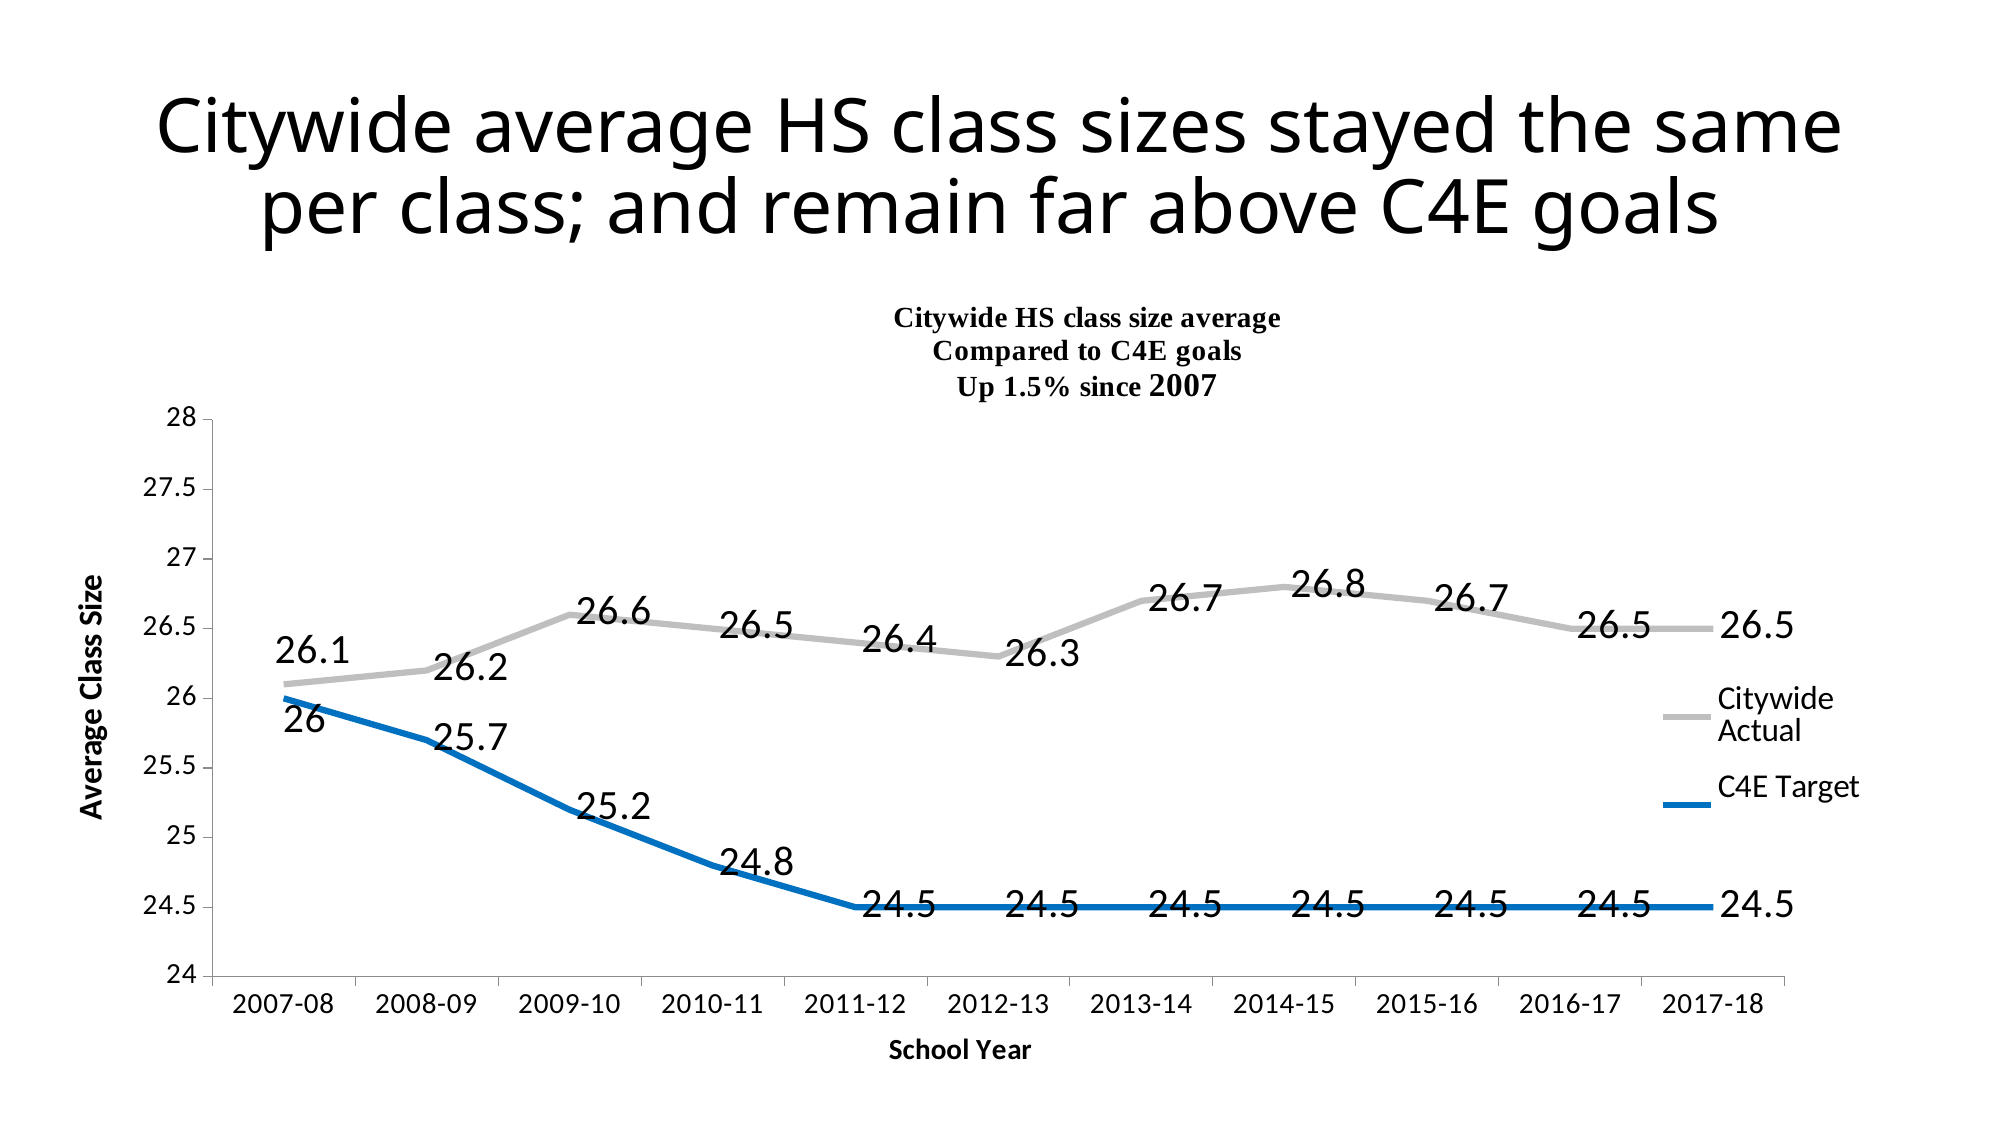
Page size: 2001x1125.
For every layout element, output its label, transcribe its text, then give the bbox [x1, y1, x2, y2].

chart [65, 277, 1904, 1077]
title Citywide average HS class sizes stayed the same per class; and remain far above C4E goals [137, 59, 1863, 277]
